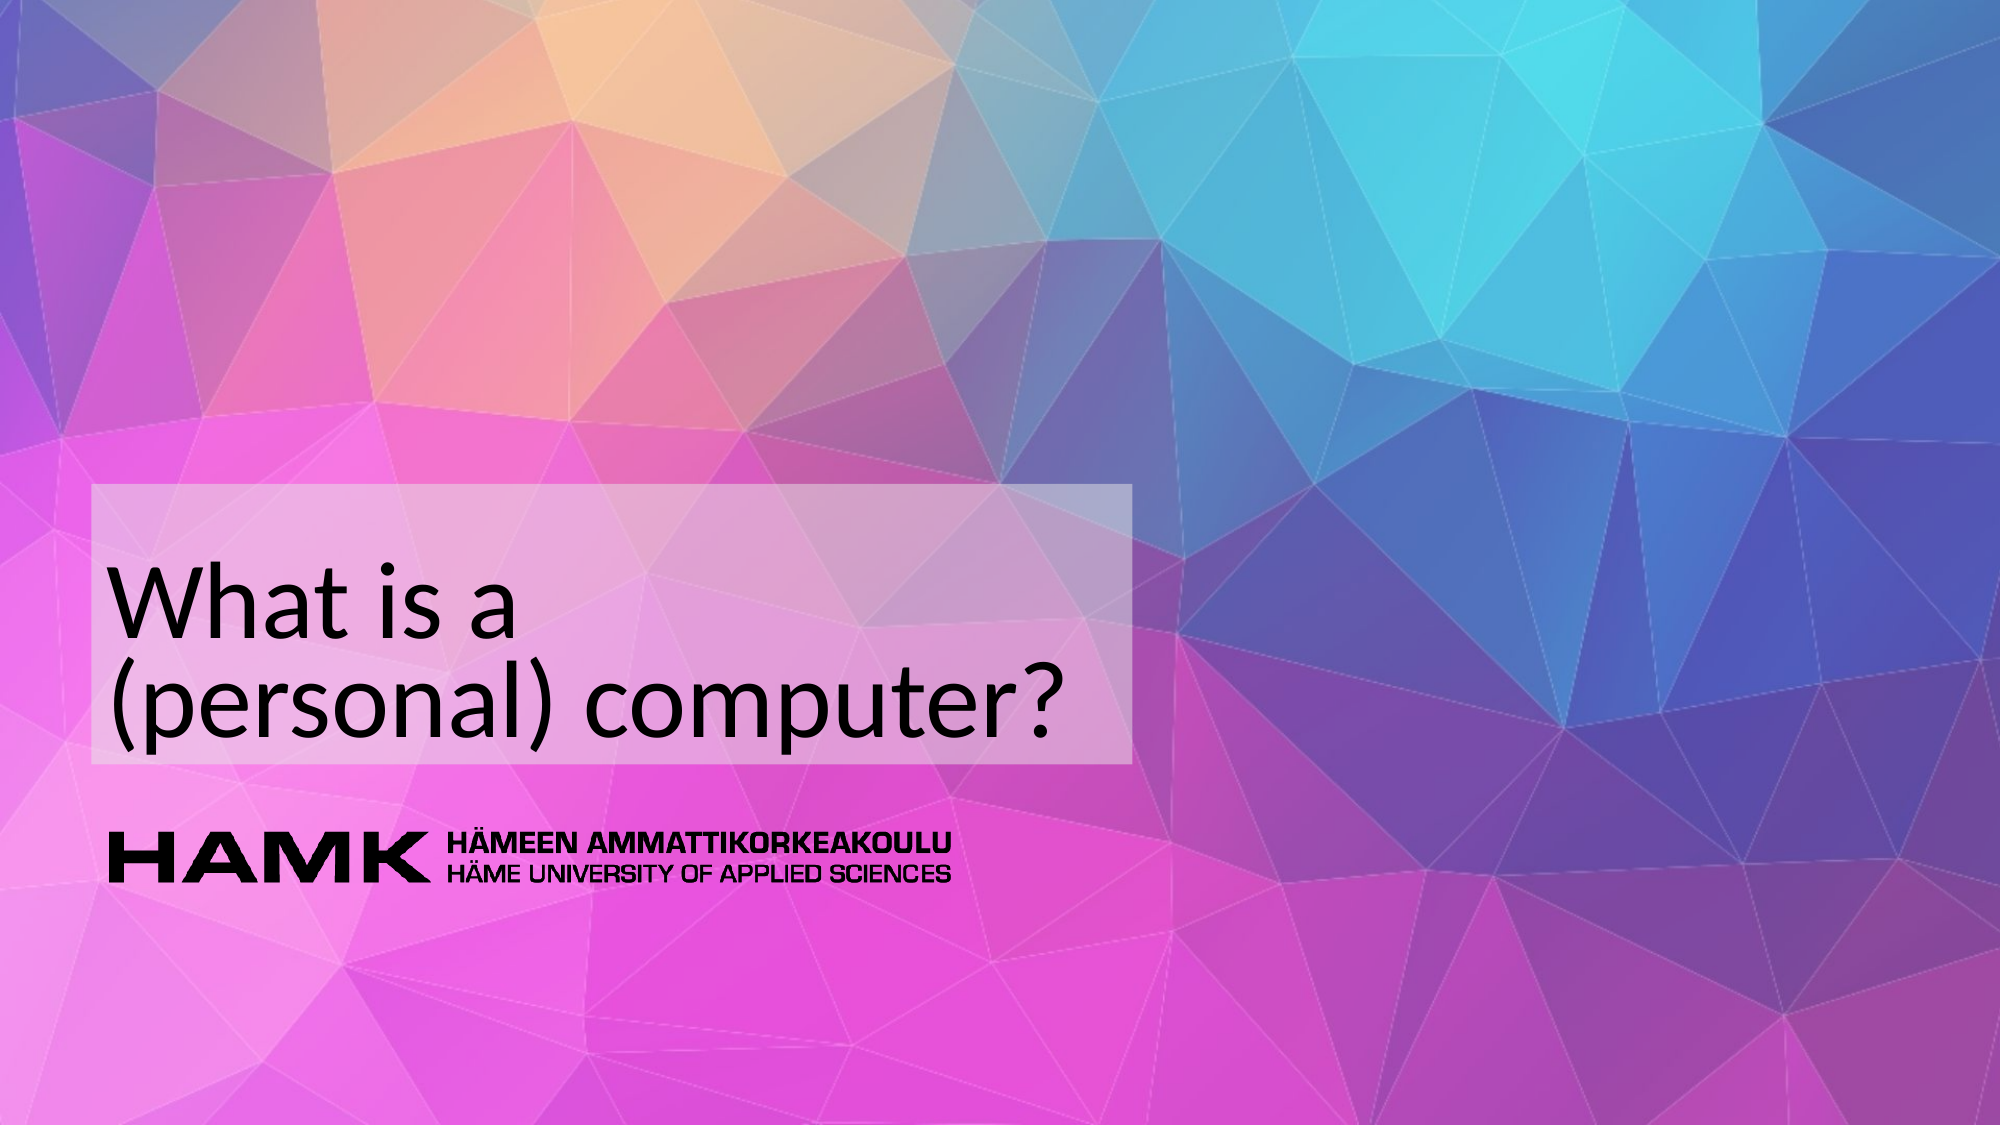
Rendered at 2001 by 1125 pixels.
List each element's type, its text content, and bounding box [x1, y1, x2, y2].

picture [56, 816, 1000, 897]
title What is a (personal) computer? [91, 483, 1133, 765]
